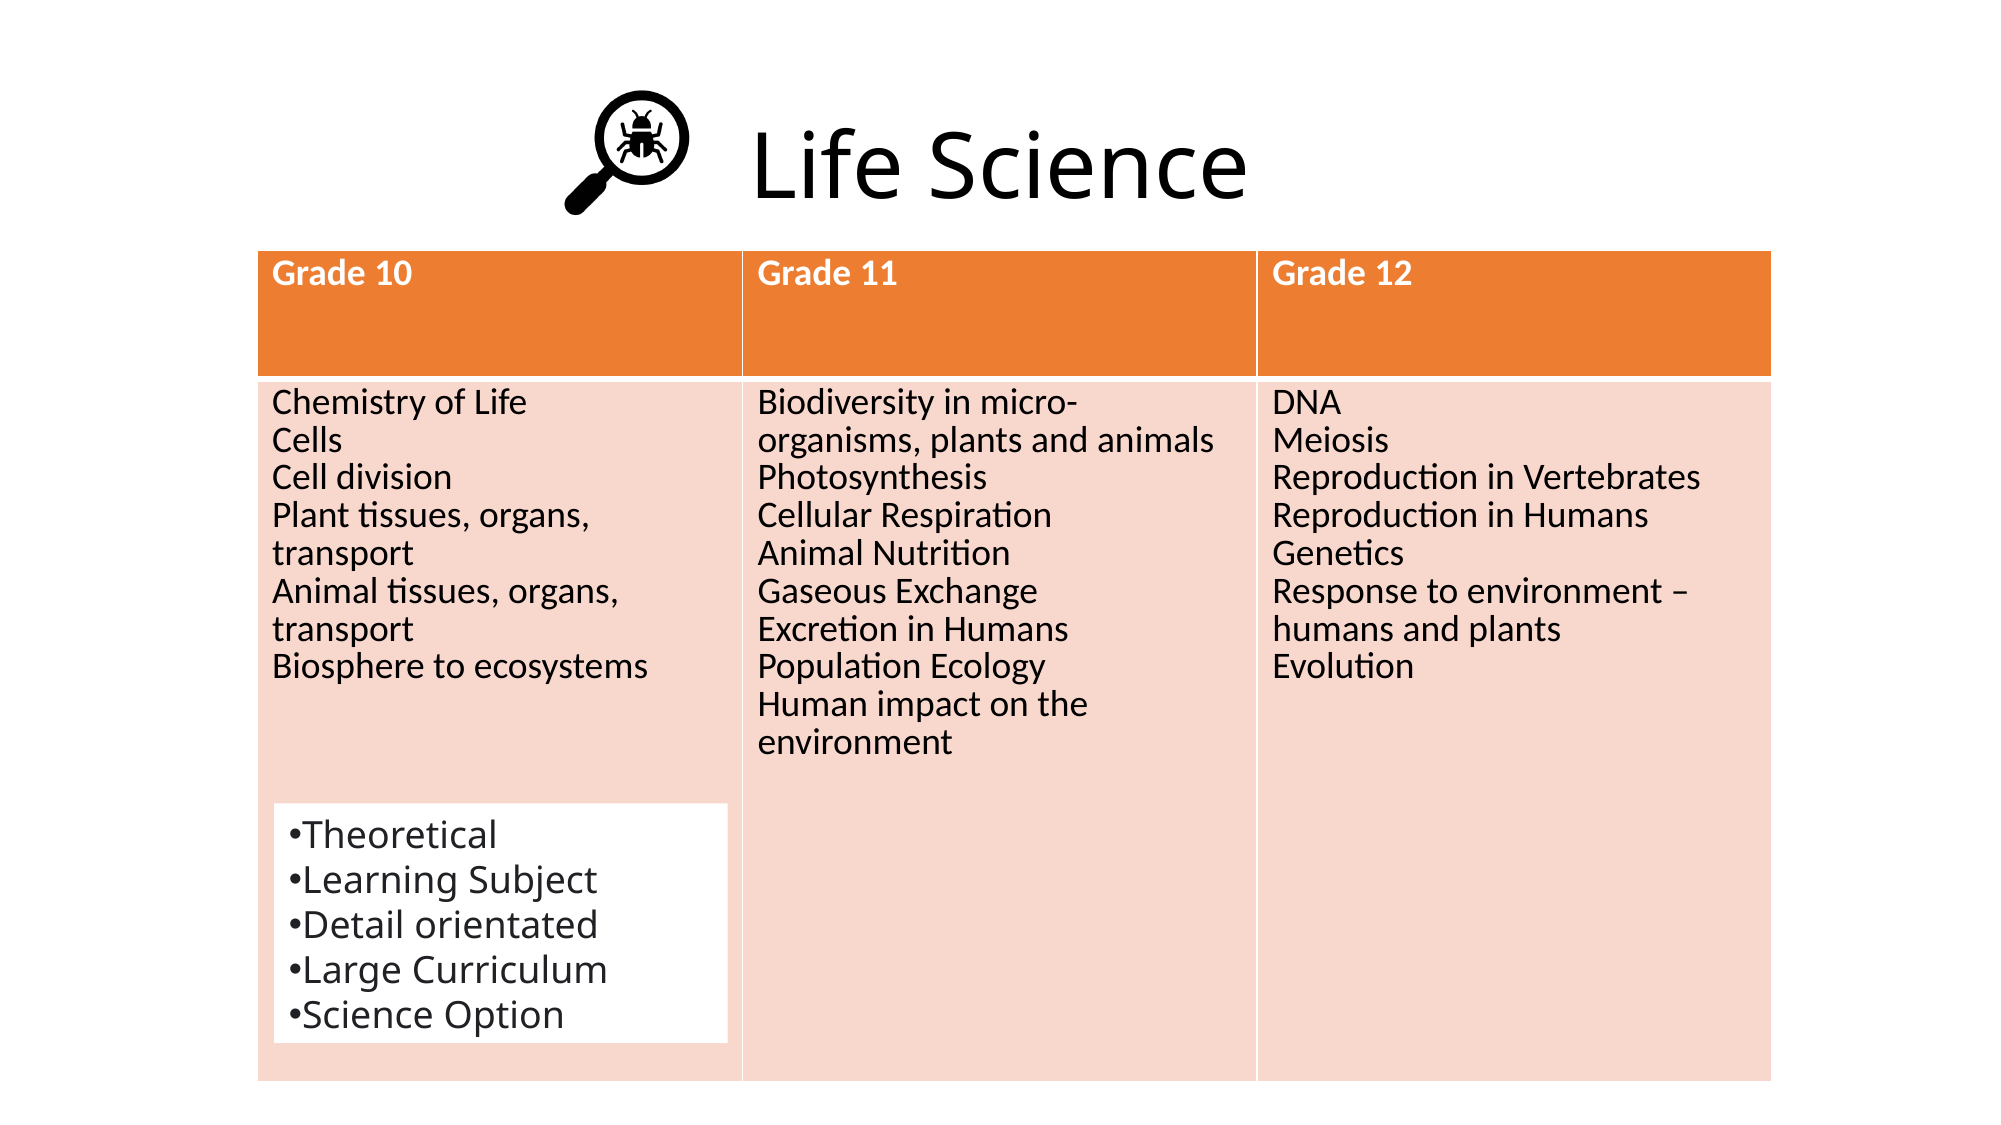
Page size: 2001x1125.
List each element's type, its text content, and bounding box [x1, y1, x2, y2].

table_cell Biodiversity in micro-organisms, plants and animals Photosynthesis Cellular Respiration Animal Nutrition Gaseous Exchange Excretion in Humans Population Ecology Human impact on the environment [743, 382, 1256, 1081]
picture [551, 78, 702, 229]
title Life Science [137, 59, 1863, 235]
table_cell Chemistry of Life Cells Cell division Plant tissues, organs, transport Animal tissues, organs, transport Biosphere to ecosystems [258, 382, 742, 1081]
table_header Grade 11 [743, 251, 1256, 376]
text_box Theoretical Learning Subject Detail orientated Large Curriculum Science Option [274, 803, 728, 1044]
table_header Grade 12 [1258, 251, 1771, 376]
table_header Grade 10 [258, 251, 742, 376]
table_cell DNA Meiosis Reproduction in Vertebrates Reproduction in Humans Genetics Response to environment – humans and plants Evolution [1258, 382, 1771, 1081]
list [137, 235, 1863, 1083]
